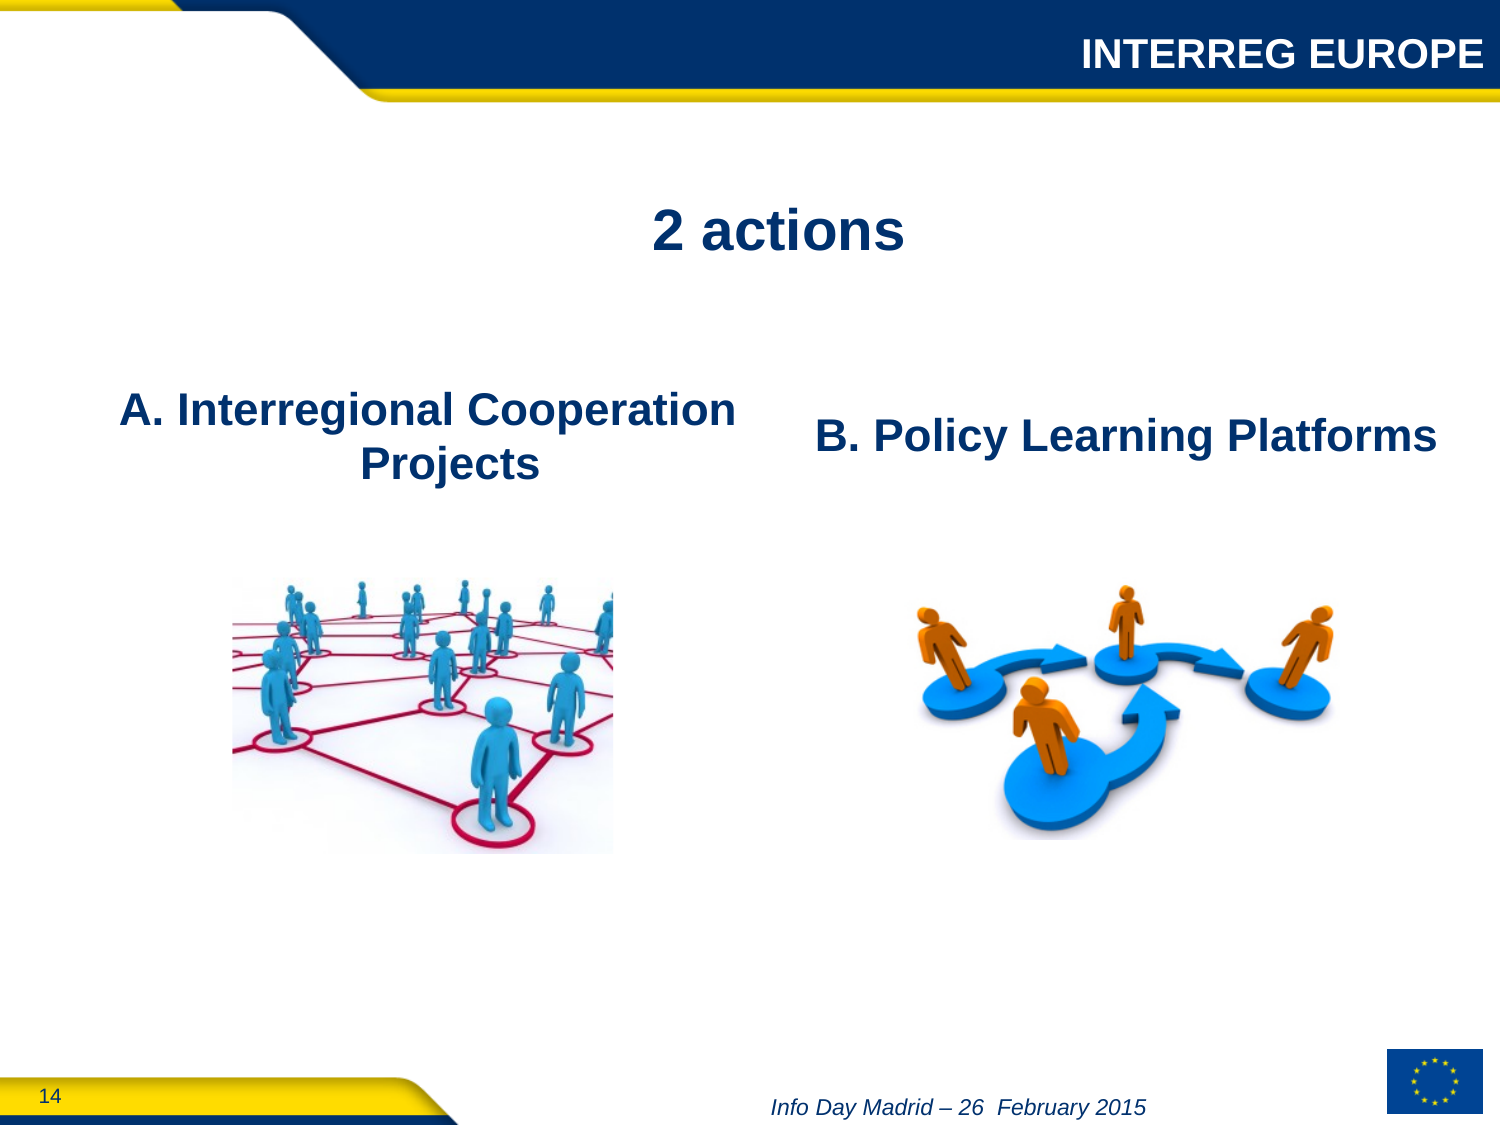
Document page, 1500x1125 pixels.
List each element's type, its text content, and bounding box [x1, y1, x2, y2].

picture [0, 0, 1500, 308]
text_box B. Policy Learning Platforms [795, 371, 1458, 469]
text_box A. Interregional Cooperation Projects [79, 371, 777, 497]
text_box 2 actions [147, 184, 1412, 270]
text_box INTERREG EUROPE [149, 14, 1500, 85]
picture [891, 570, 1360, 841]
picture [0, 1013, 1500, 1125]
picture [229, 574, 617, 855]
